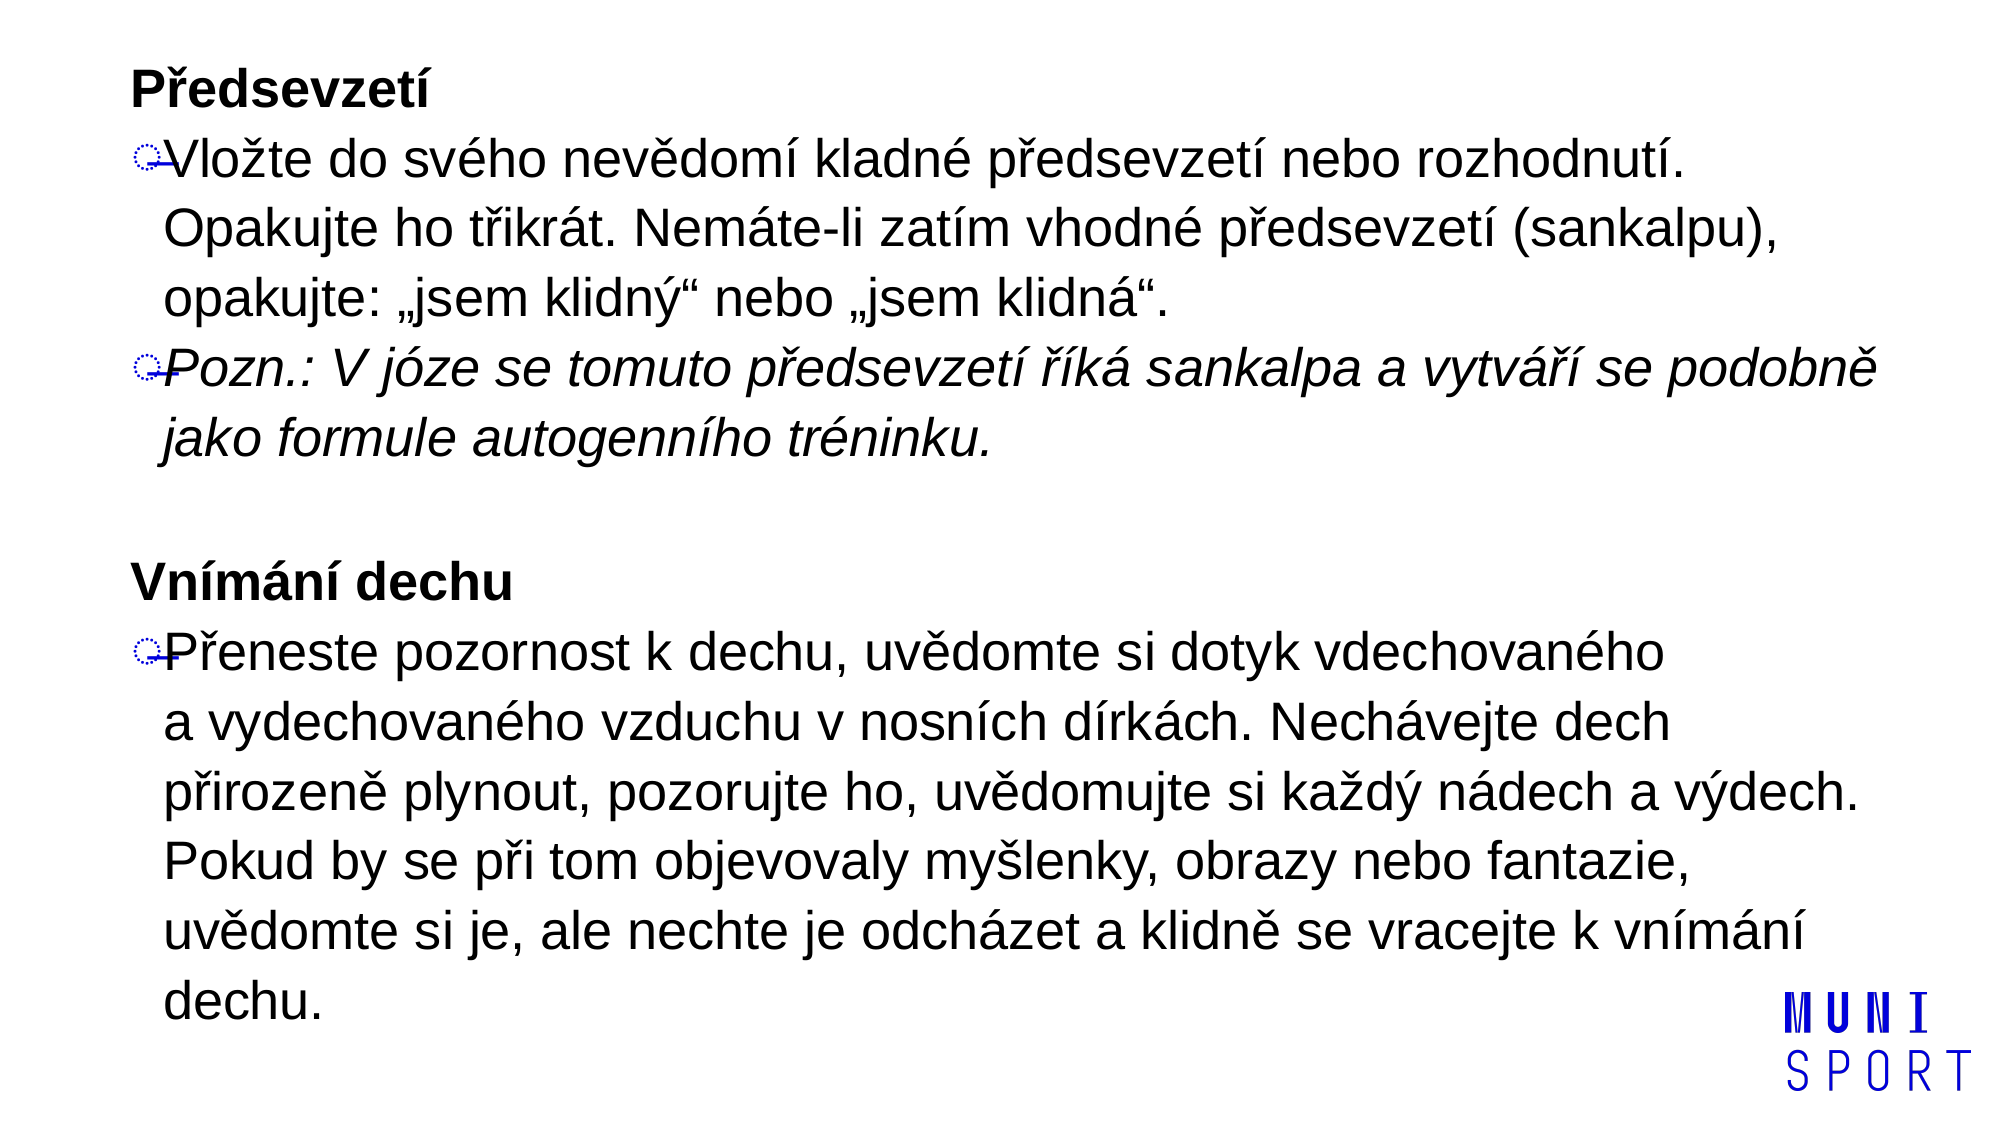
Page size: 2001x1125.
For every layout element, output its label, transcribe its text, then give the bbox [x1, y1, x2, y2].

picture [1785, 992, 1971, 1091]
list Předsevzetí Vložte do svého nevědomí kladné předsevzetí nebo rozhodnutí. Opakujte ho třikrát. Nemáte-li zatím vhodné předsevzetí (sankalpu), opakujte: „jsem klidný“ nebo „jsem klidná“. Pozn.: V józe se tomuto předsevzetí říká sankalpa a vytváří se podobně jako formule autogenního tréninku. Vnímání dechu Přeneste pozornost k dechu, uvědomte si dotyk vdechovaného a vydechovaného vzduchu v nosních dírkách. Nechávejte dech přirozeně plynout, pozorujte ho, uvědomujte si každý nádech a výdech. Pokud by se při tom objevovaly myšlenky, obrazy nebo fantazie, uvědomte si je, ale nechte je odcházet a klidně se vracejte k vnímání dechu. [117, 47, 1883, 1032]
